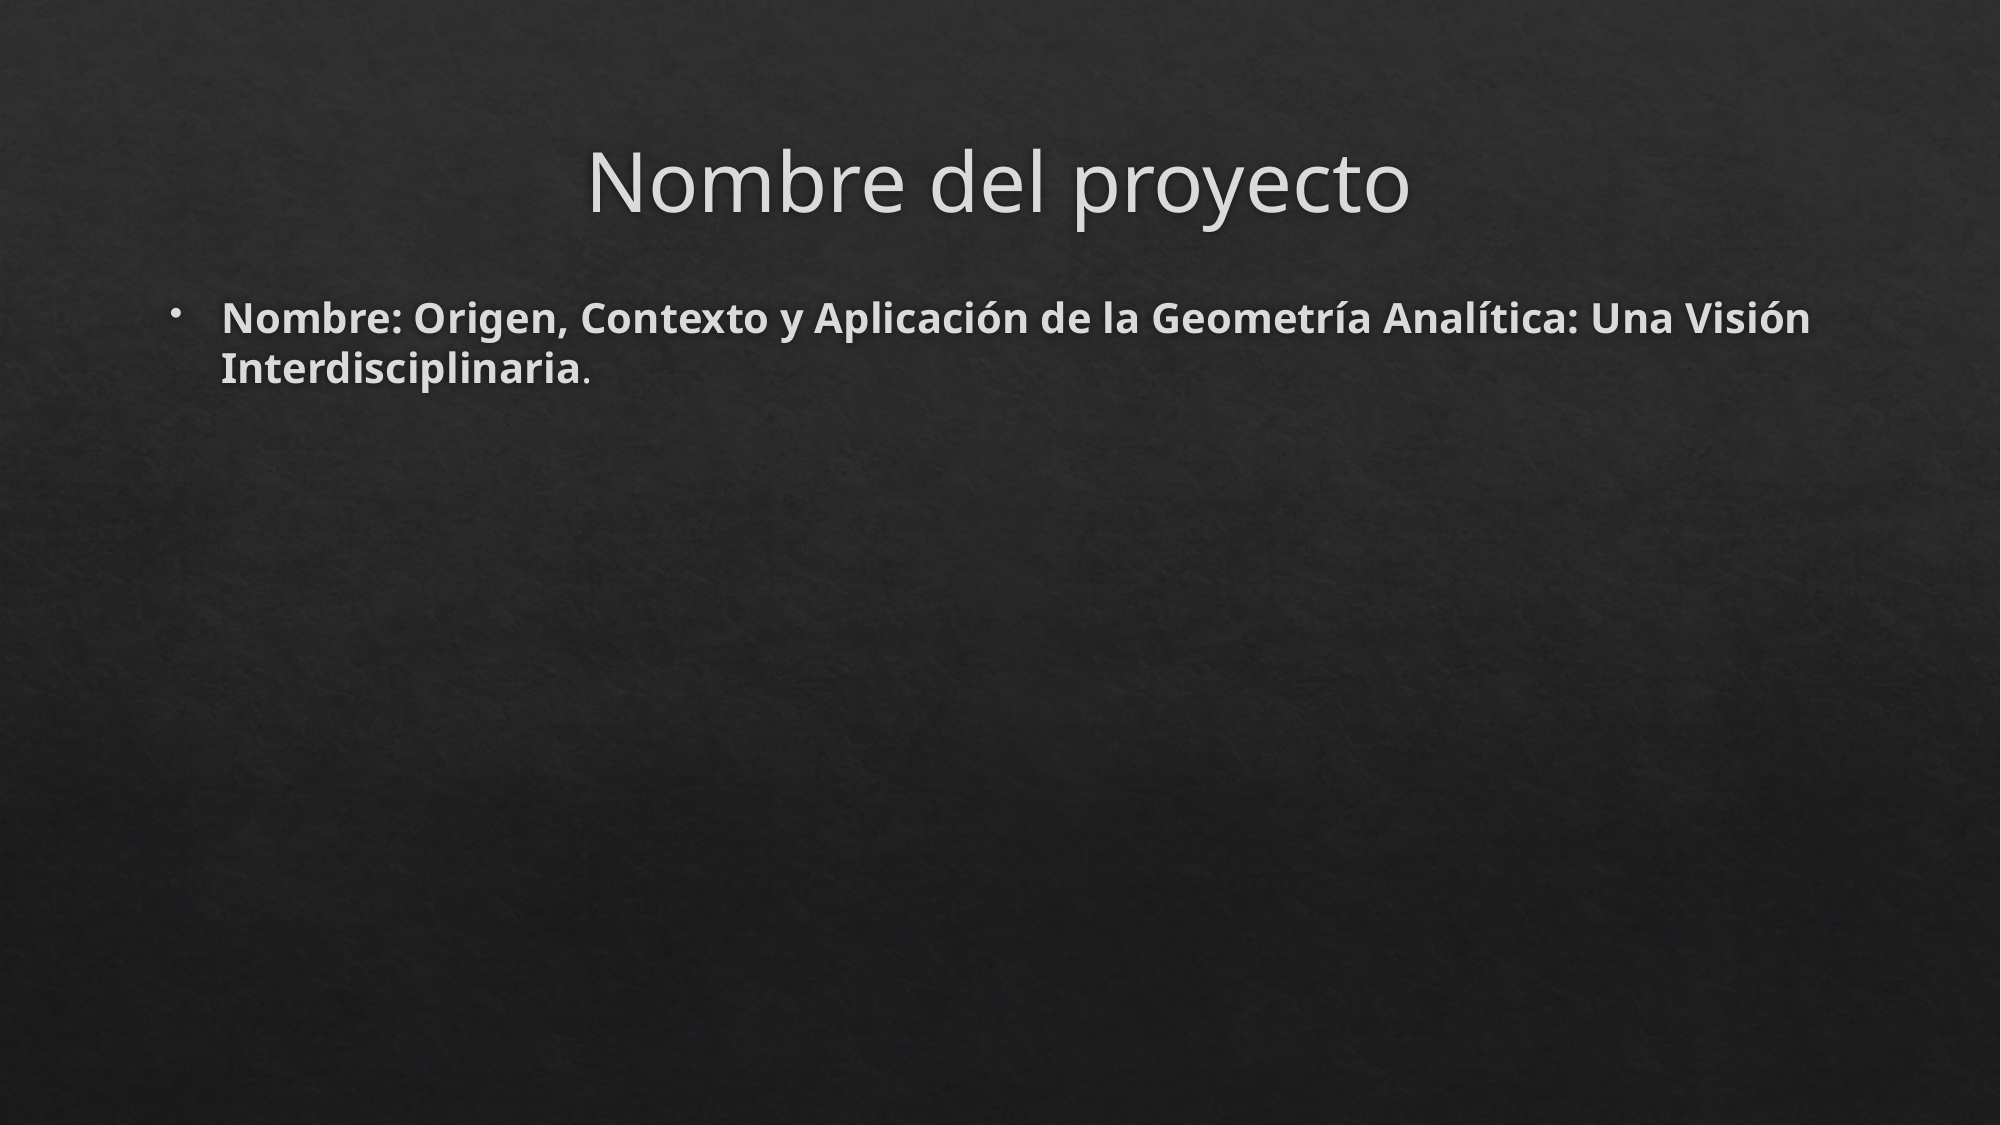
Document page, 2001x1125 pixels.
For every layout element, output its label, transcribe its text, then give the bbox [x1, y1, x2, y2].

title Nombre del proyecto [149, 99, 1849, 260]
list Nombre: Origen, Contexto y Aplicación de la Geometría Analítica: Una Visión Interdisciplinaria. [149, 284, 1849, 950]
